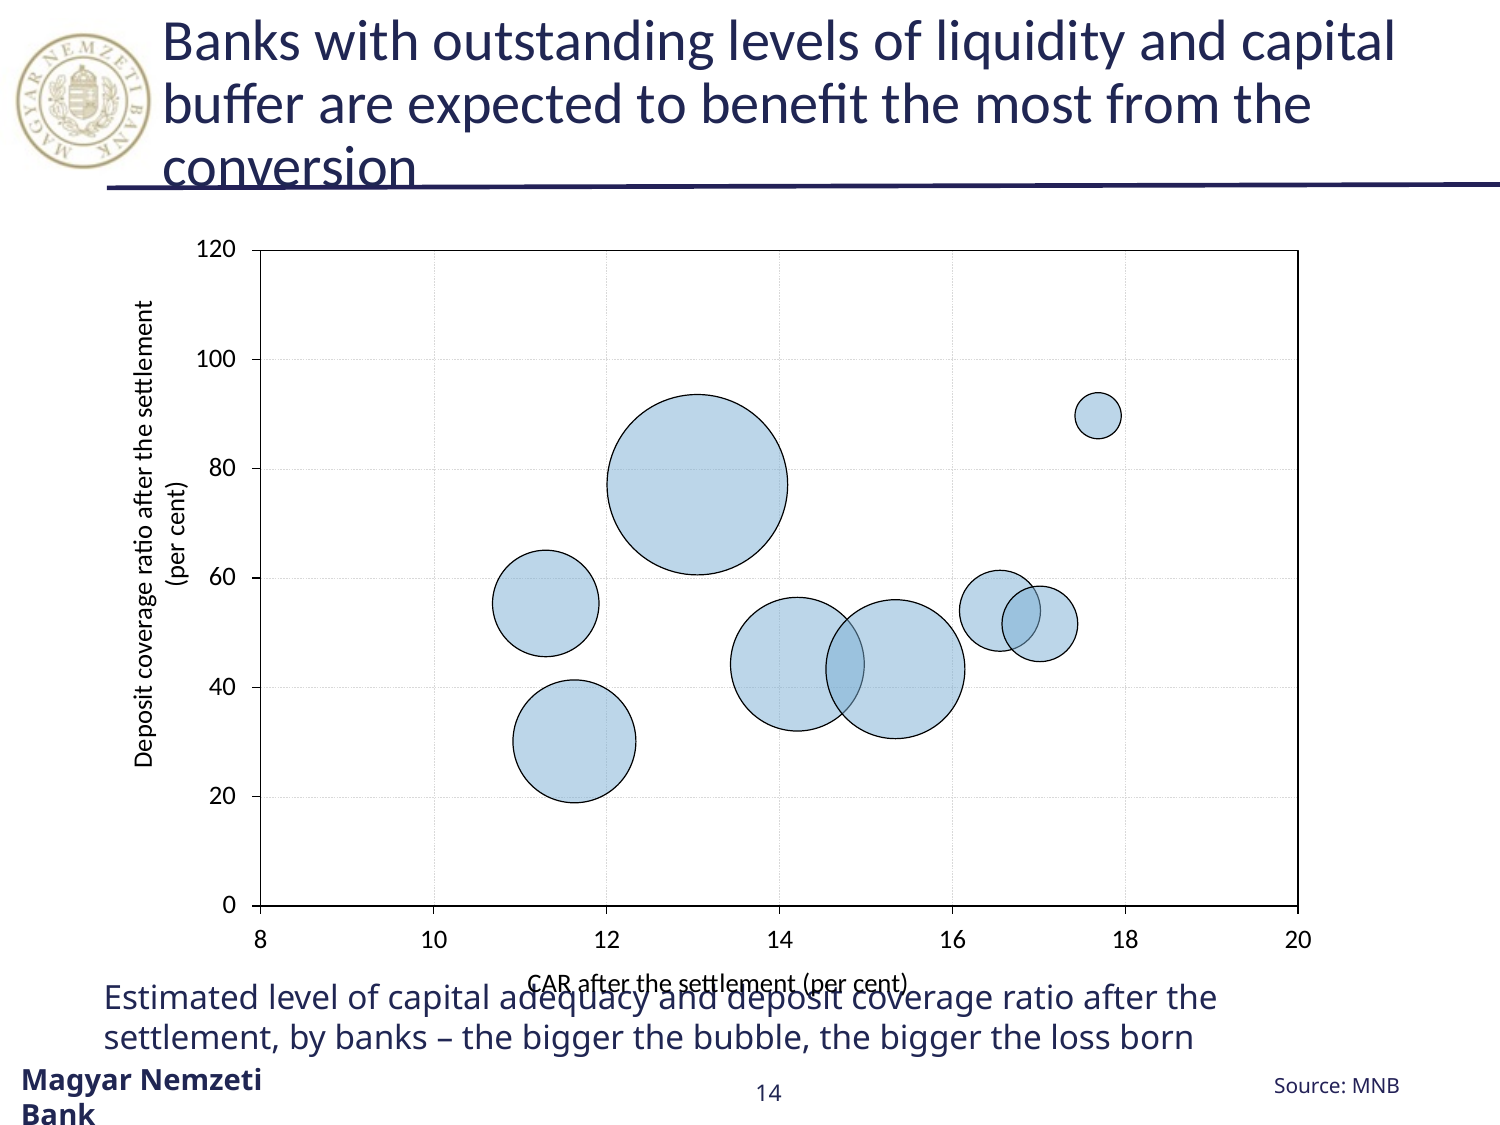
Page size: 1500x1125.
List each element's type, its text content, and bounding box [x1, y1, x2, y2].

text_box Estimated level of capital adequacy and deposit coverage ratio after the settlement, by banks – the bigger the bubble, the bigger the loss born [88, 968, 1406, 1064]
text_box Source: MNB [1259, 1065, 1415, 1106]
picture [113, 210, 1338, 1011]
title Banks with outstanding levels of liquidity and capital buffer are expected to benefit the most from the conversion [147, 42, 1483, 168]
slide_number 14 [690, 1076, 847, 1113]
picture [0, 18, 166, 185]
